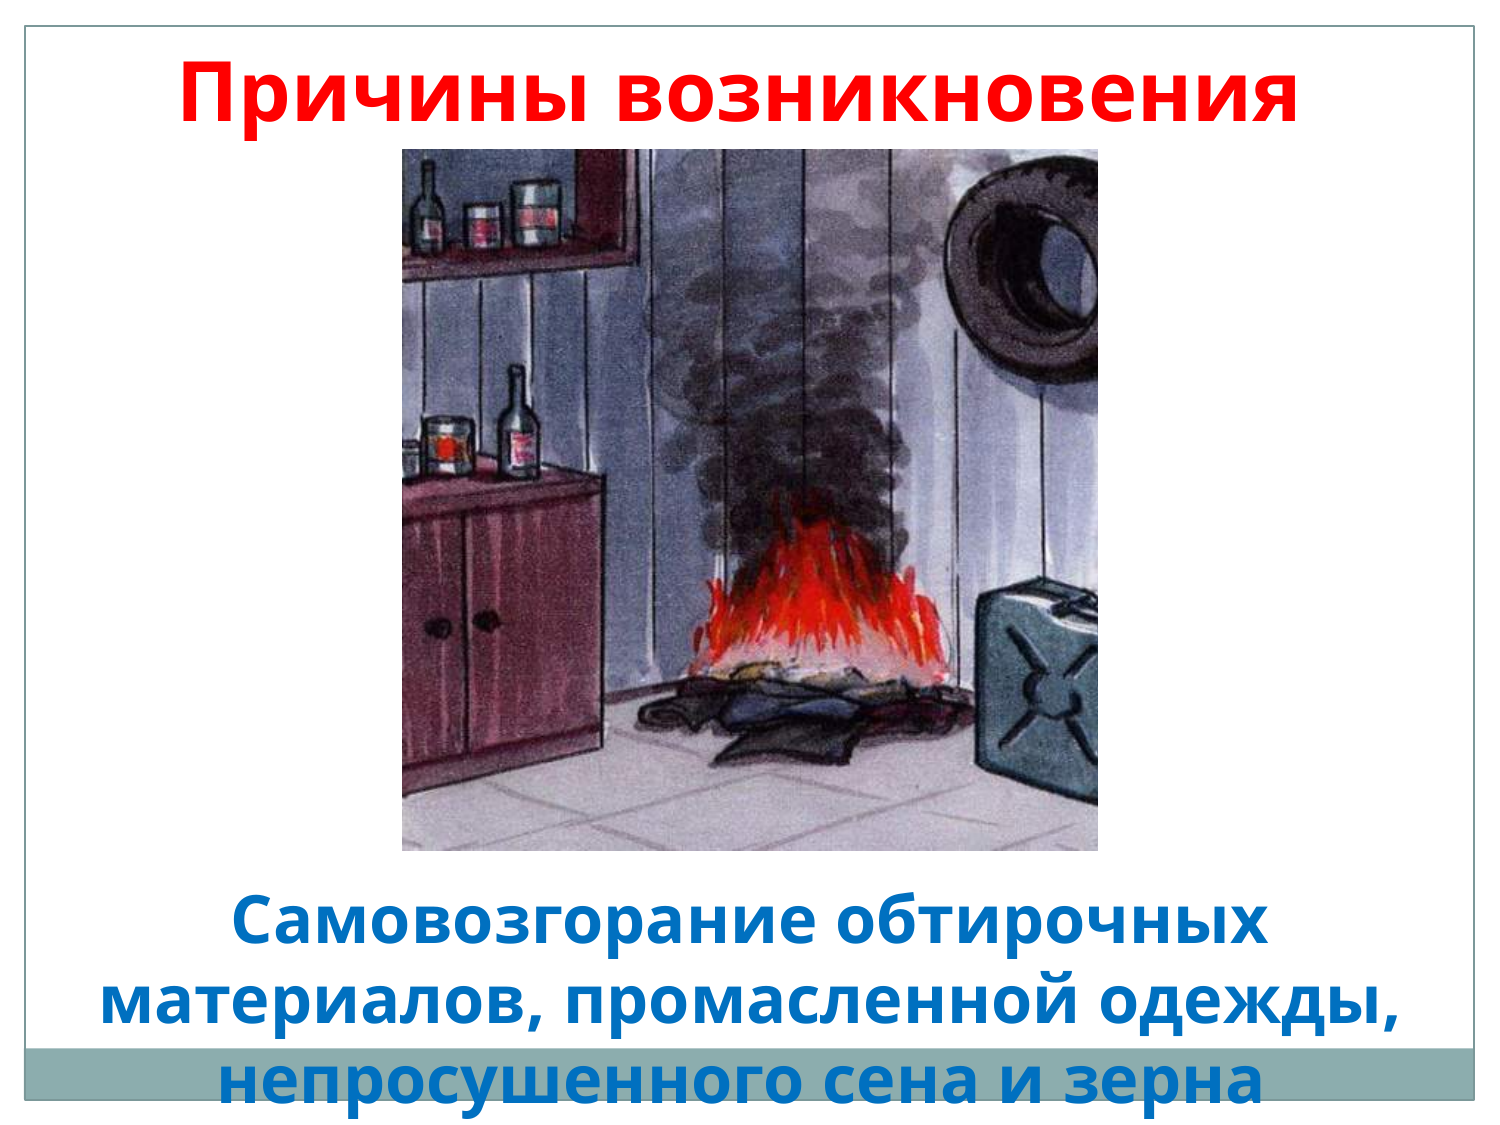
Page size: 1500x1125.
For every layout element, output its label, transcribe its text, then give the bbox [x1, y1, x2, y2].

text_box Причины возникновения пожара [29, 30, 1471, 246]
text_box Самовозгорание обтирочных материалов, промасленной одежды, непросушенного сена и зерна [29, 869, 1471, 1125]
picture [401, 149, 1098, 852]
